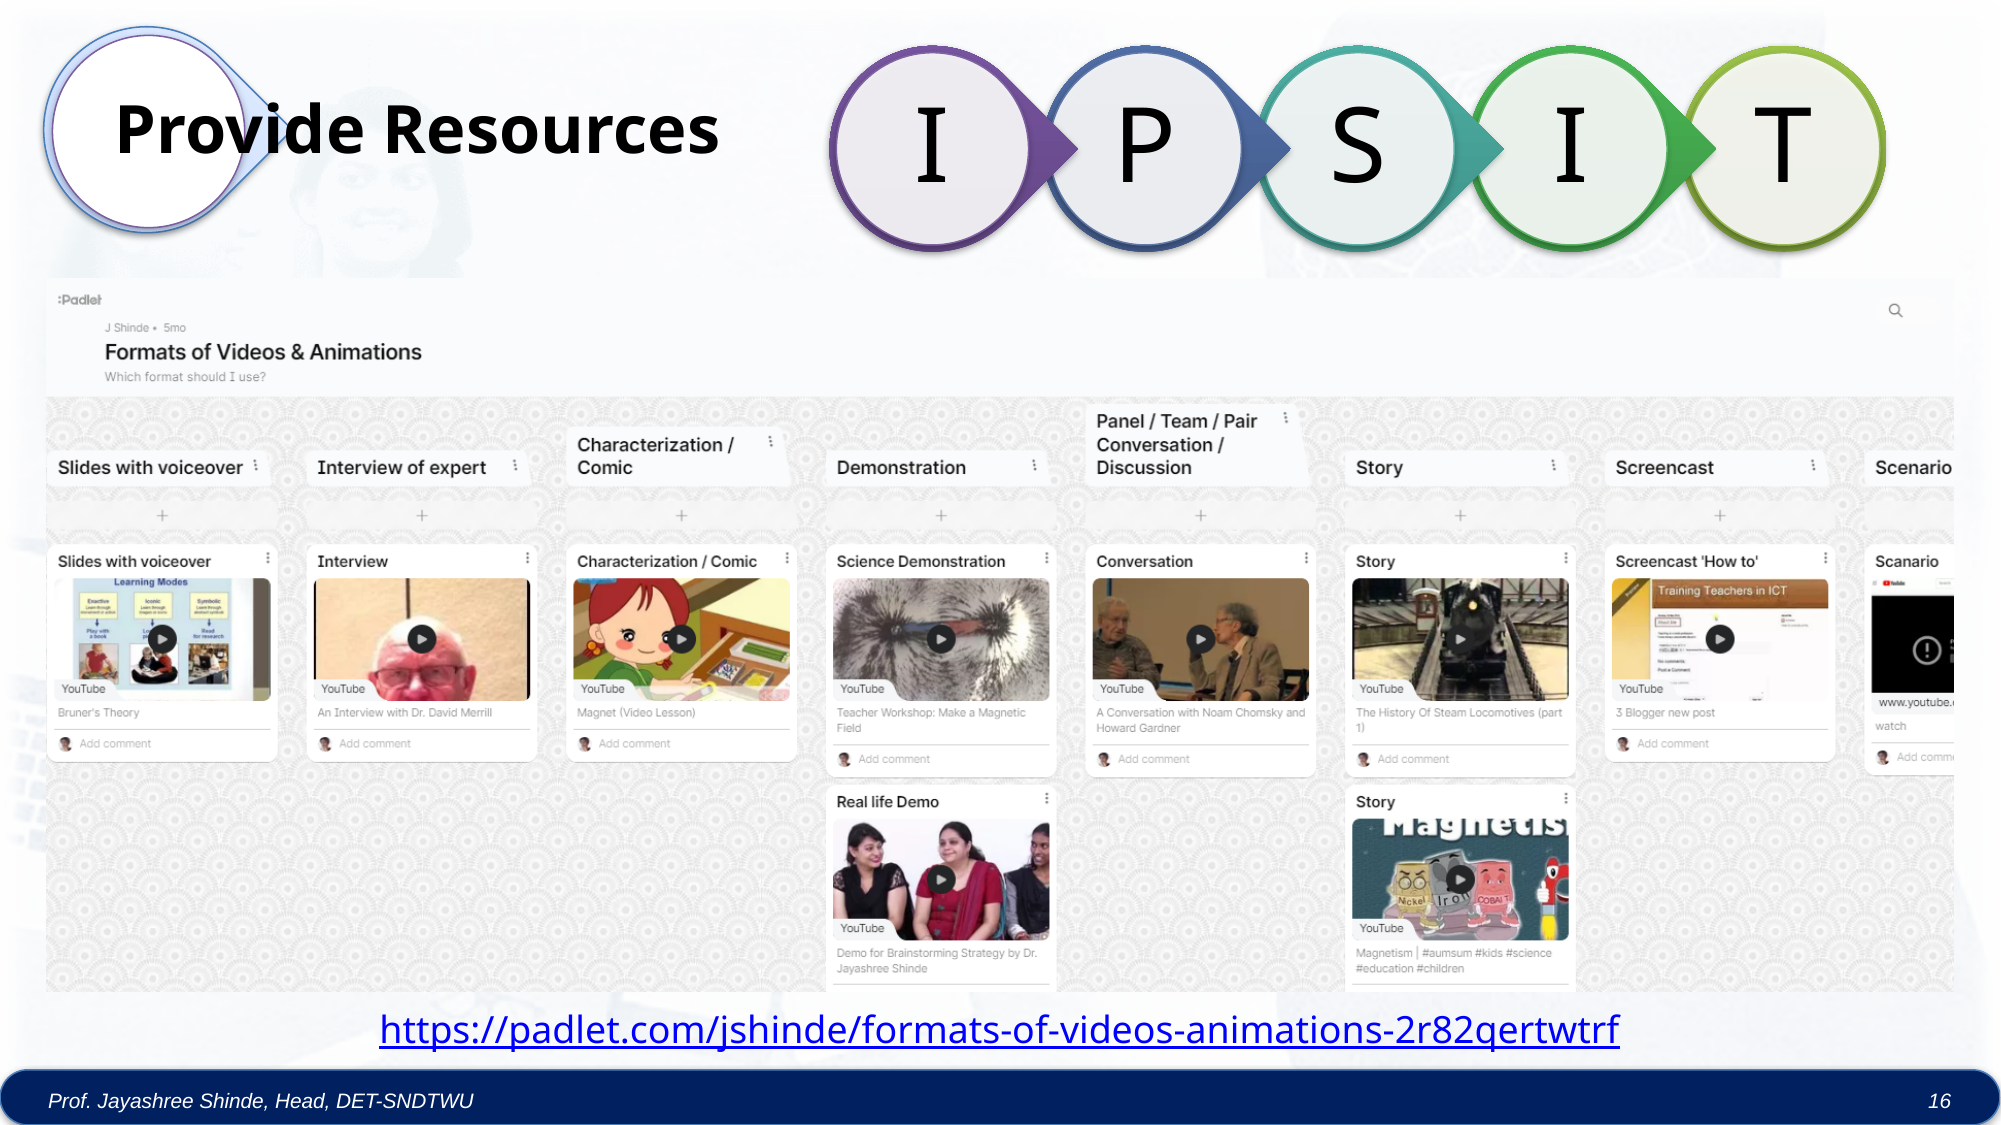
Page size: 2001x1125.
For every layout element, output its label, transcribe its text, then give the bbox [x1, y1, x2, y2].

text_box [777, 0, 1897, 275]
text_box https://padlet.com/jshinde/formats-of-videos-animations-2r82qertwtrf [257, 1003, 1743, 1109]
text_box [52, 35, 772, 228]
picture [46, 278, 1954, 992]
footer Prof. Jayashree Shinde, Head, DET-SNDTWU [33, 1080, 1610, 1125]
text_box [109, 25, 185, 33]
text_box [42, 100, 47, 159]
slide_number 16 [1895, 1080, 1984, 1125]
